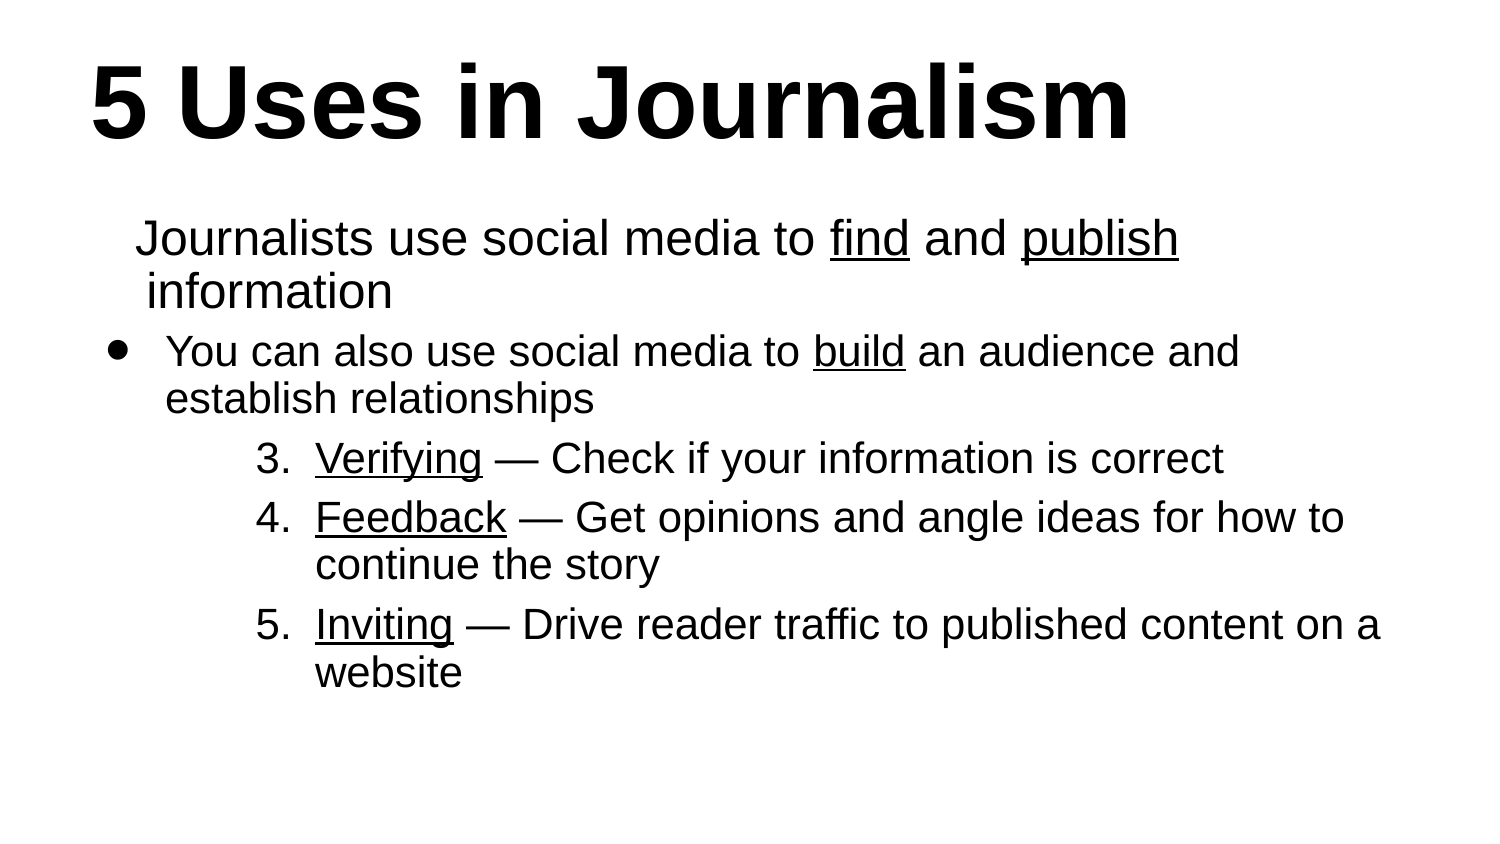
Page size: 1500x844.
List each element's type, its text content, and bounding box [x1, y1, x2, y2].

title 5 Uses in Journalism [75, 33, 1425, 175]
list Journalists use social media to find and publish information You can also use social media to build an audience and establish relationships ­Verifying — Check if your information is correct ­Feedback — Get opinions and angle ideas for how to continue the story ­Inviting — Drive reader traffic to published content on a website [75, 196, 1425, 808]
